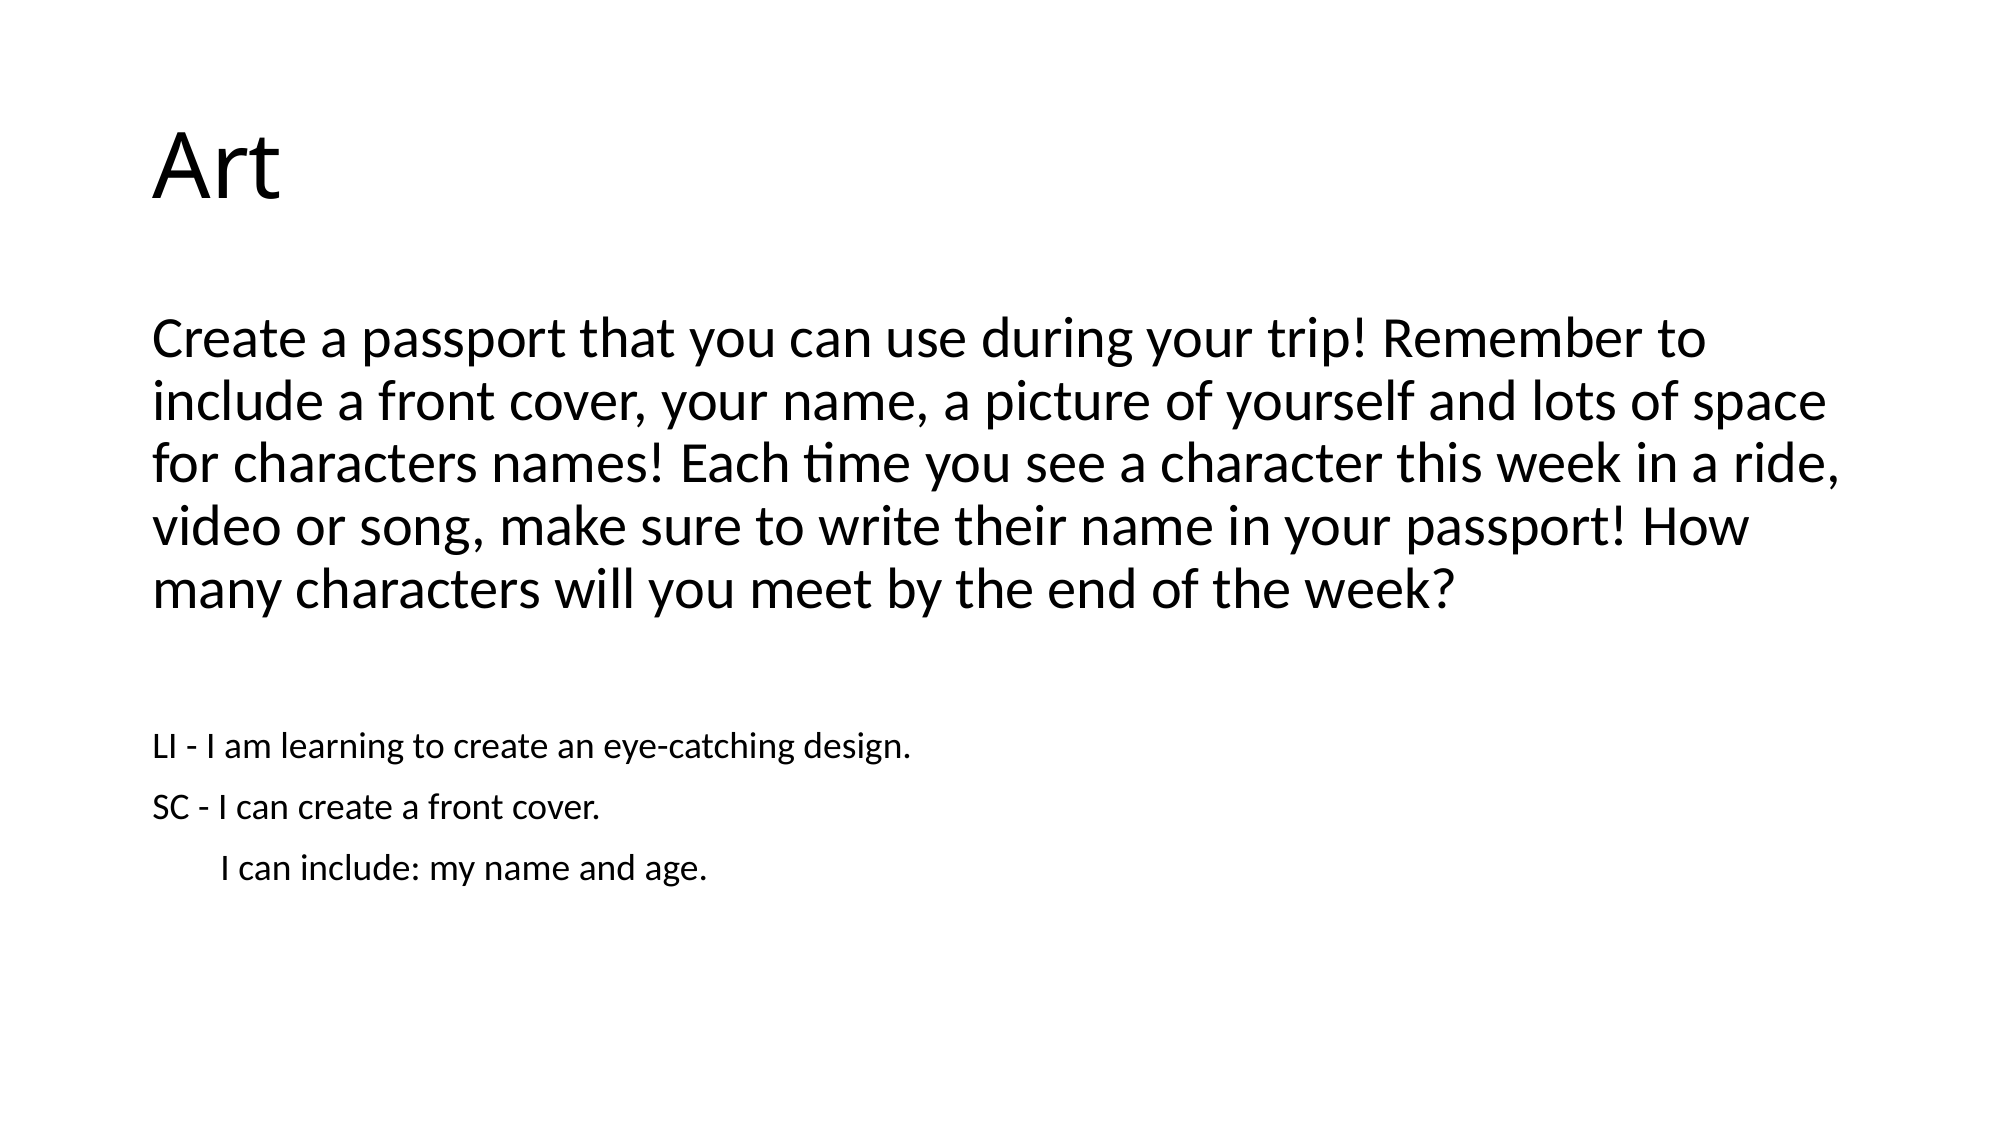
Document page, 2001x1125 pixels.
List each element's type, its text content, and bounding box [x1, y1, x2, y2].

title Art [137, 59, 1863, 278]
list Create a passport that you can use during your trip! Remember to include a front cover, your name, a picture of yourself and lots of space for characters names! Each time you see a character this week in a ride, video or song, make sure to write their name in your passport! How many characters will you meet by the end of the week? LI - I am learning to create an eye-catching design. SC - I can create a front cover. I can include: my name and age. [137, 299, 1863, 1014]
